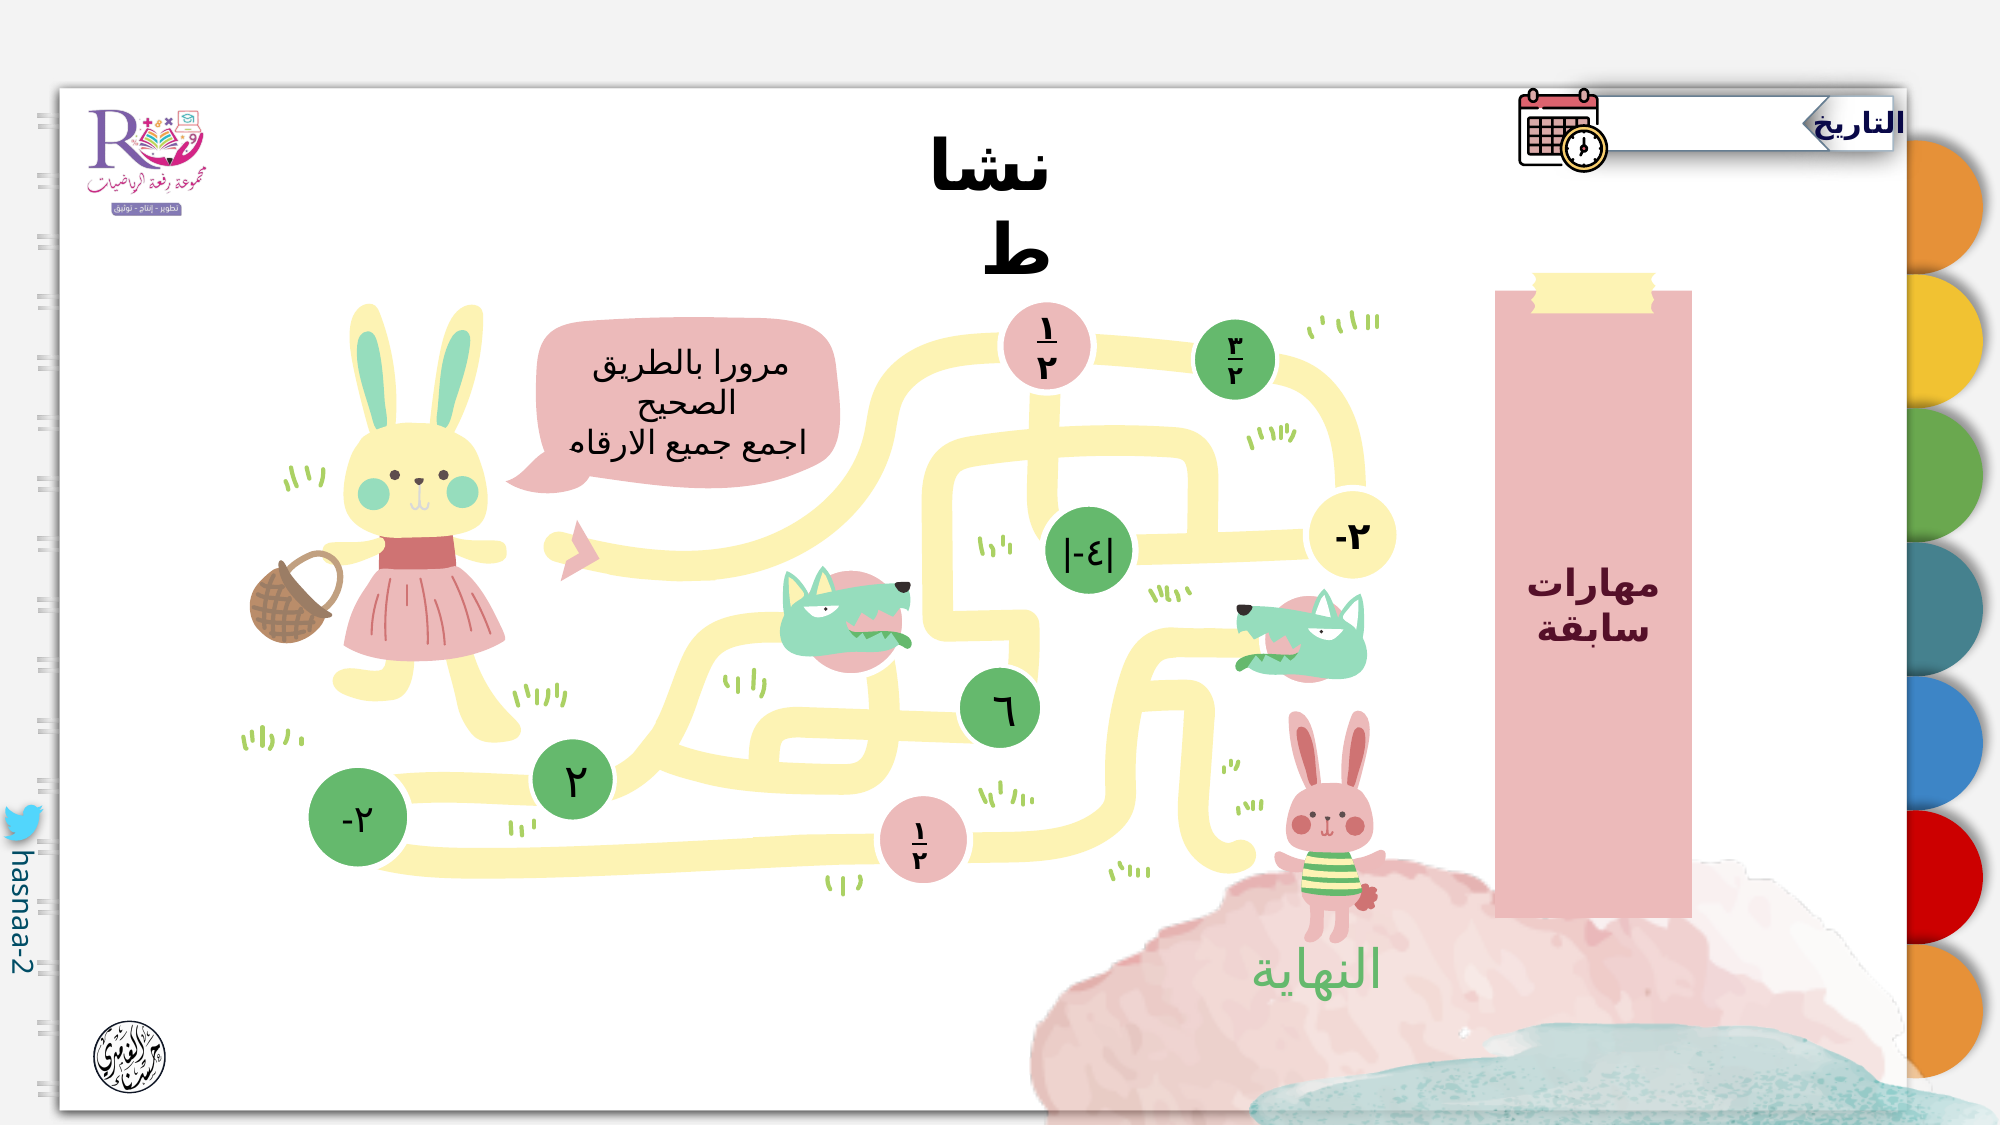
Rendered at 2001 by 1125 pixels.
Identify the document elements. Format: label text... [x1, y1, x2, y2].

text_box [1192, 317, 1278, 403]
picture [53, 78, 240, 227]
picture [93, 1020, 166, 1094]
text_box [1530, 272, 1657, 314]
text_box النهاية [1054, 914, 1580, 1020]
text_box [530, 730, 616, 828]
text_box مهارات سابقة [1495, 290, 1692, 918]
text_box ١ ٢ [1249, 1022, 1907, 1111]
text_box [243, 298, 1400, 944]
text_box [957, 659, 1043, 757]
title نشاط [856, 104, 1069, 222]
